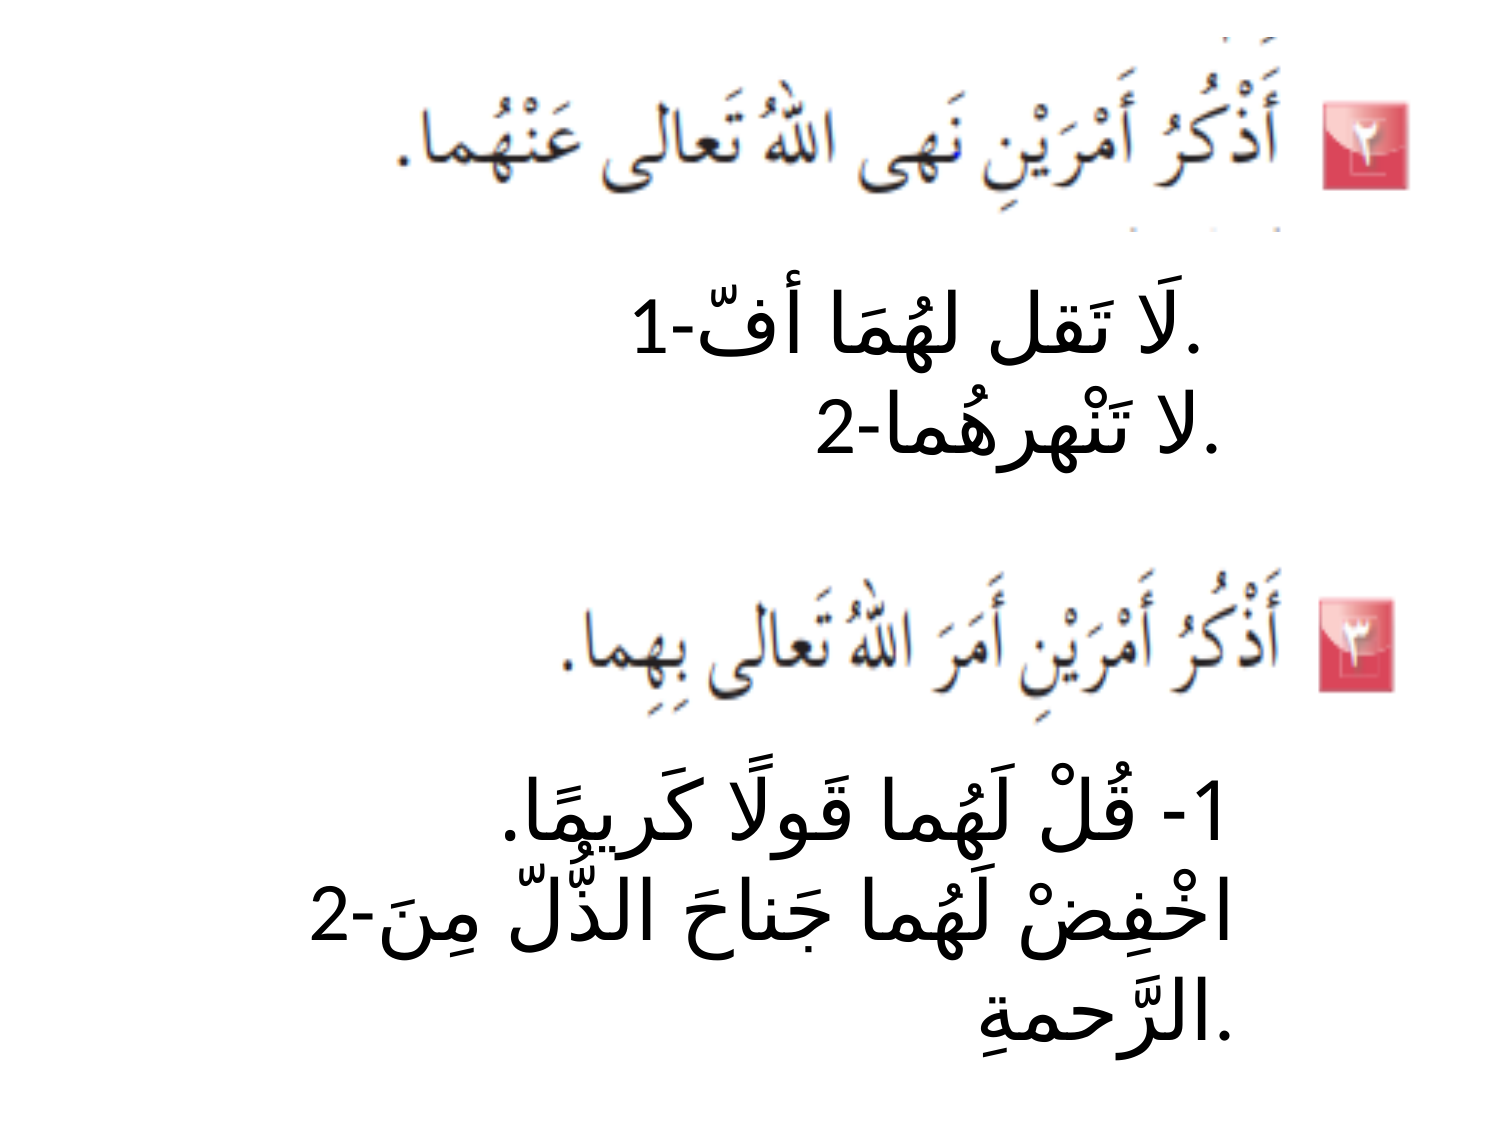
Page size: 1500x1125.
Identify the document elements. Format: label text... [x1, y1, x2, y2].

text_box 1-لَا تَقل لهُمَا أفّ. 2-لا تَنْهرهُما. [375, 262, 1238, 478]
picture [462, 562, 1460, 763]
picture [374, 37, 1500, 233]
text_box 1- قُلْ لَهُما قَولًا كَريمًا. 2-اخْفِضْ لَهُما جَناحَ الذُّلّ مِنَ الرَّحمةِ. [75, 750, 1250, 1065]
